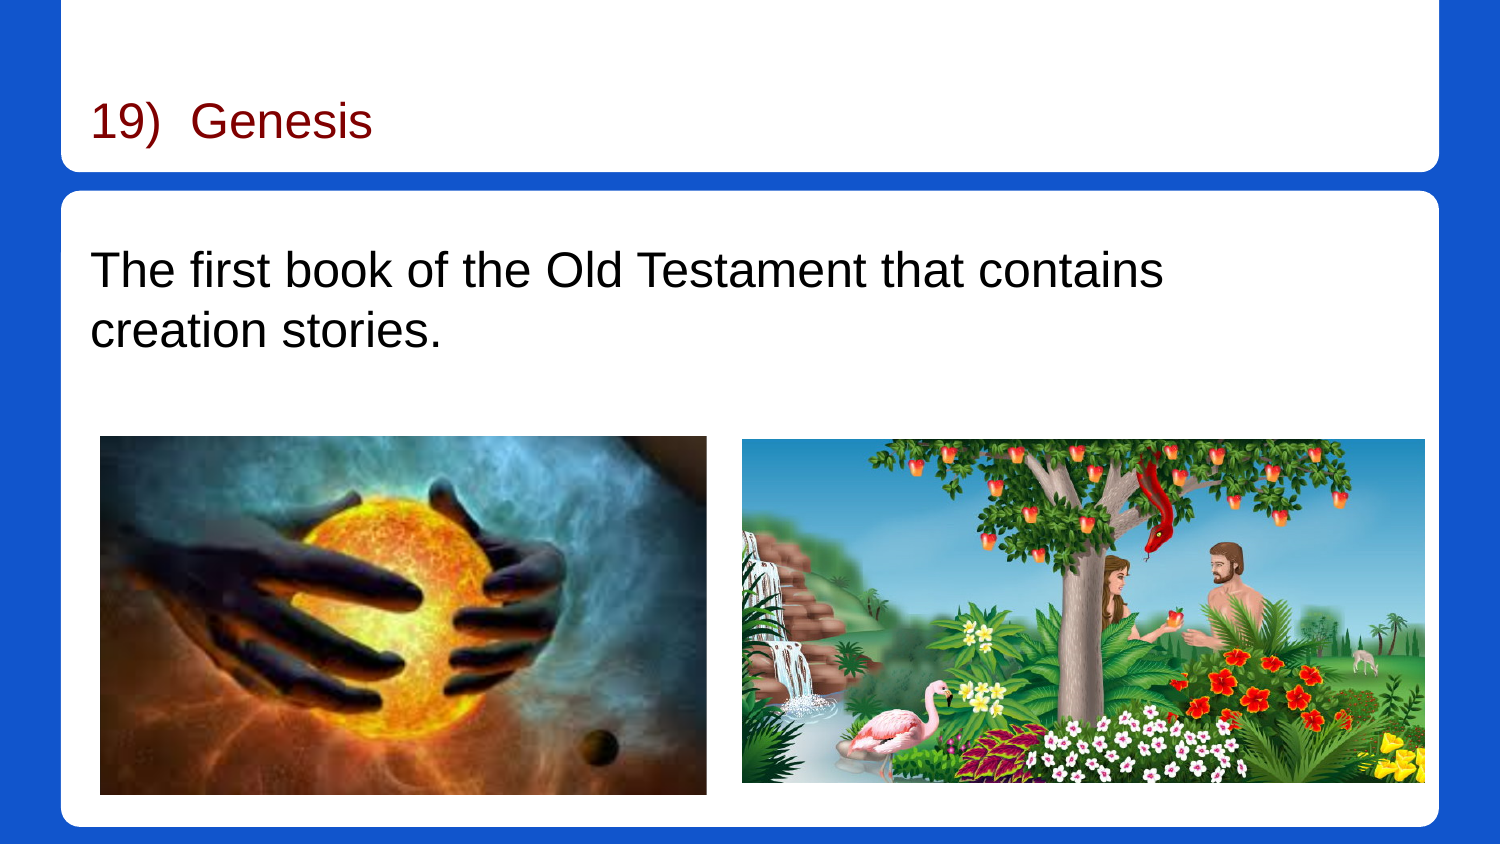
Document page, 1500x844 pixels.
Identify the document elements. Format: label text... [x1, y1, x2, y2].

picture [99, 436, 707, 795]
list The first book of the Old Testament that contains creation stories. [75, 222, 1297, 556]
picture [741, 436, 1426, 783]
title 19) Genesis [75, 22, 1425, 164]
